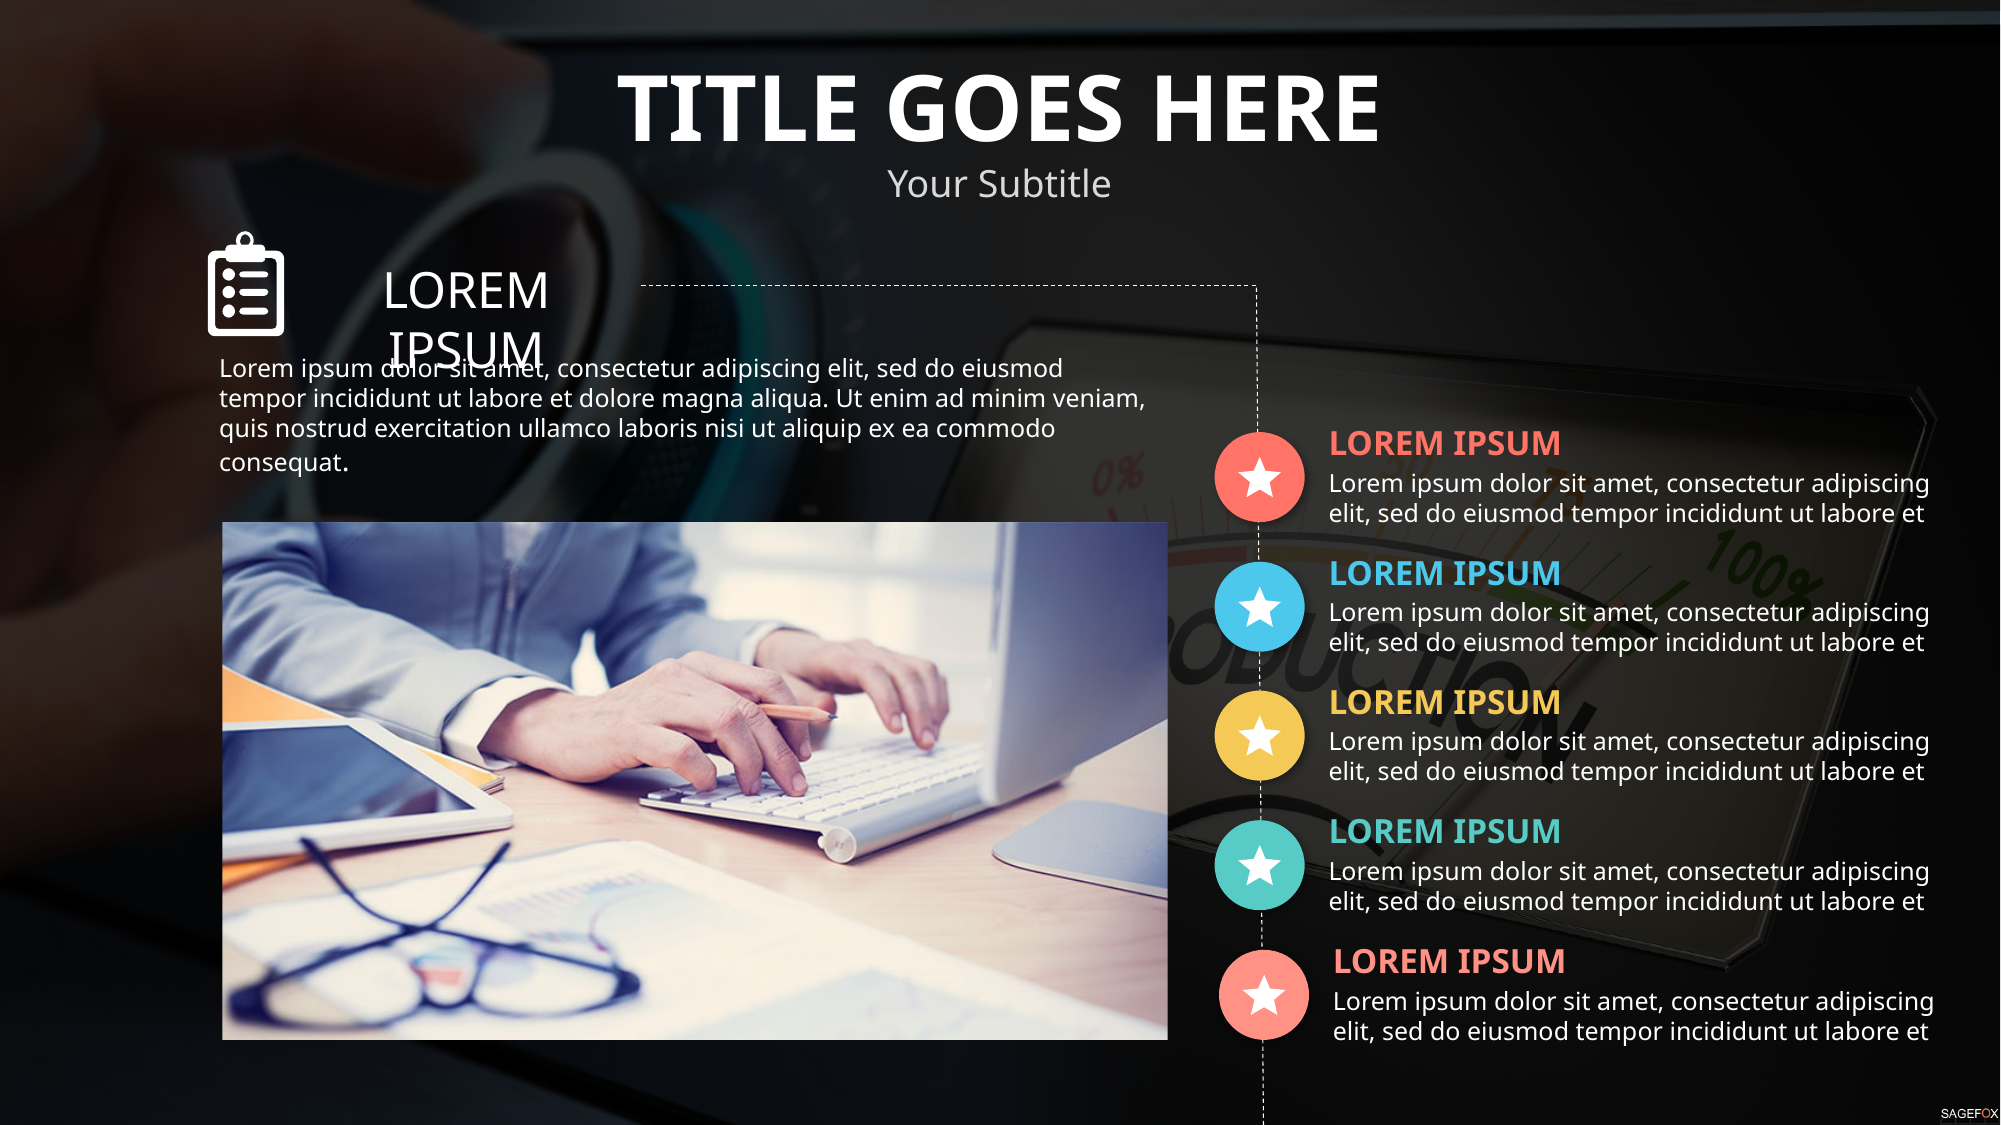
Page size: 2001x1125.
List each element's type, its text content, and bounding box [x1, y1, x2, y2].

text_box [1256, 523, 1264, 561]
text_box LOREM IPSUM [292, 250, 642, 344]
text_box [1256, 911, 1264, 949]
text_box LOREM IPSUM Lorem ipsum dolor sit amet, consectetur adipiscing elit, sed do eiusmod tempor incididunt ut labore et [1322, 935, 1958, 1050]
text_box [1218, 949, 1309, 1040]
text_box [1256, 652, 1264, 690]
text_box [1214, 432, 1305, 523]
text_box [221, 521, 1169, 1041]
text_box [1214, 561, 1305, 652]
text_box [207, 231, 285, 337]
text_box TITLE GOES HERE Your Subtitle [548, 42, 1452, 212]
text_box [1256, 287, 1264, 432]
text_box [1256, 1040, 1264, 1125]
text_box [1256, 781, 1264, 820]
text_box LOREM IPSUM Lorem ipsum dolor sit amet, consectetur adipiscing elit, sed do eiusmod tempor incididunt ut labore et [1318, 546, 1953, 662]
picture [0, 0, 2001, 1125]
text_box LOREM IPSUM Lorem ipsum dolor sit amet, consectetur adipiscing elit, sed do eiusmod tempor incididunt ut labore et [1318, 675, 1953, 791]
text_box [1214, 820, 1305, 911]
text_box LOREM IPSUM Lorem ipsum dolor sit amet, consectetur adipiscing elit, sed do eiusmod tempor incididunt ut labore et [1318, 417, 1953, 533]
text_box Lorem ipsum dolor sit amet, consectetur adipiscing elit, sed do eiusmod tempor incididunt ut labore et dolore magna aliqua. Ut enim ad minim veniam, quis nostrud exercitation ullamco laboris nisi ut aliquip ex ea commodo consequat. [204, 344, 1168, 485]
text_box LOREM IPSUM Lorem ipsum dolor sit amet, consectetur adipiscing elit, sed do eiusmod tempor incididunt ut labore et [1318, 805, 1953, 921]
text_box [1214, 690, 1305, 781]
